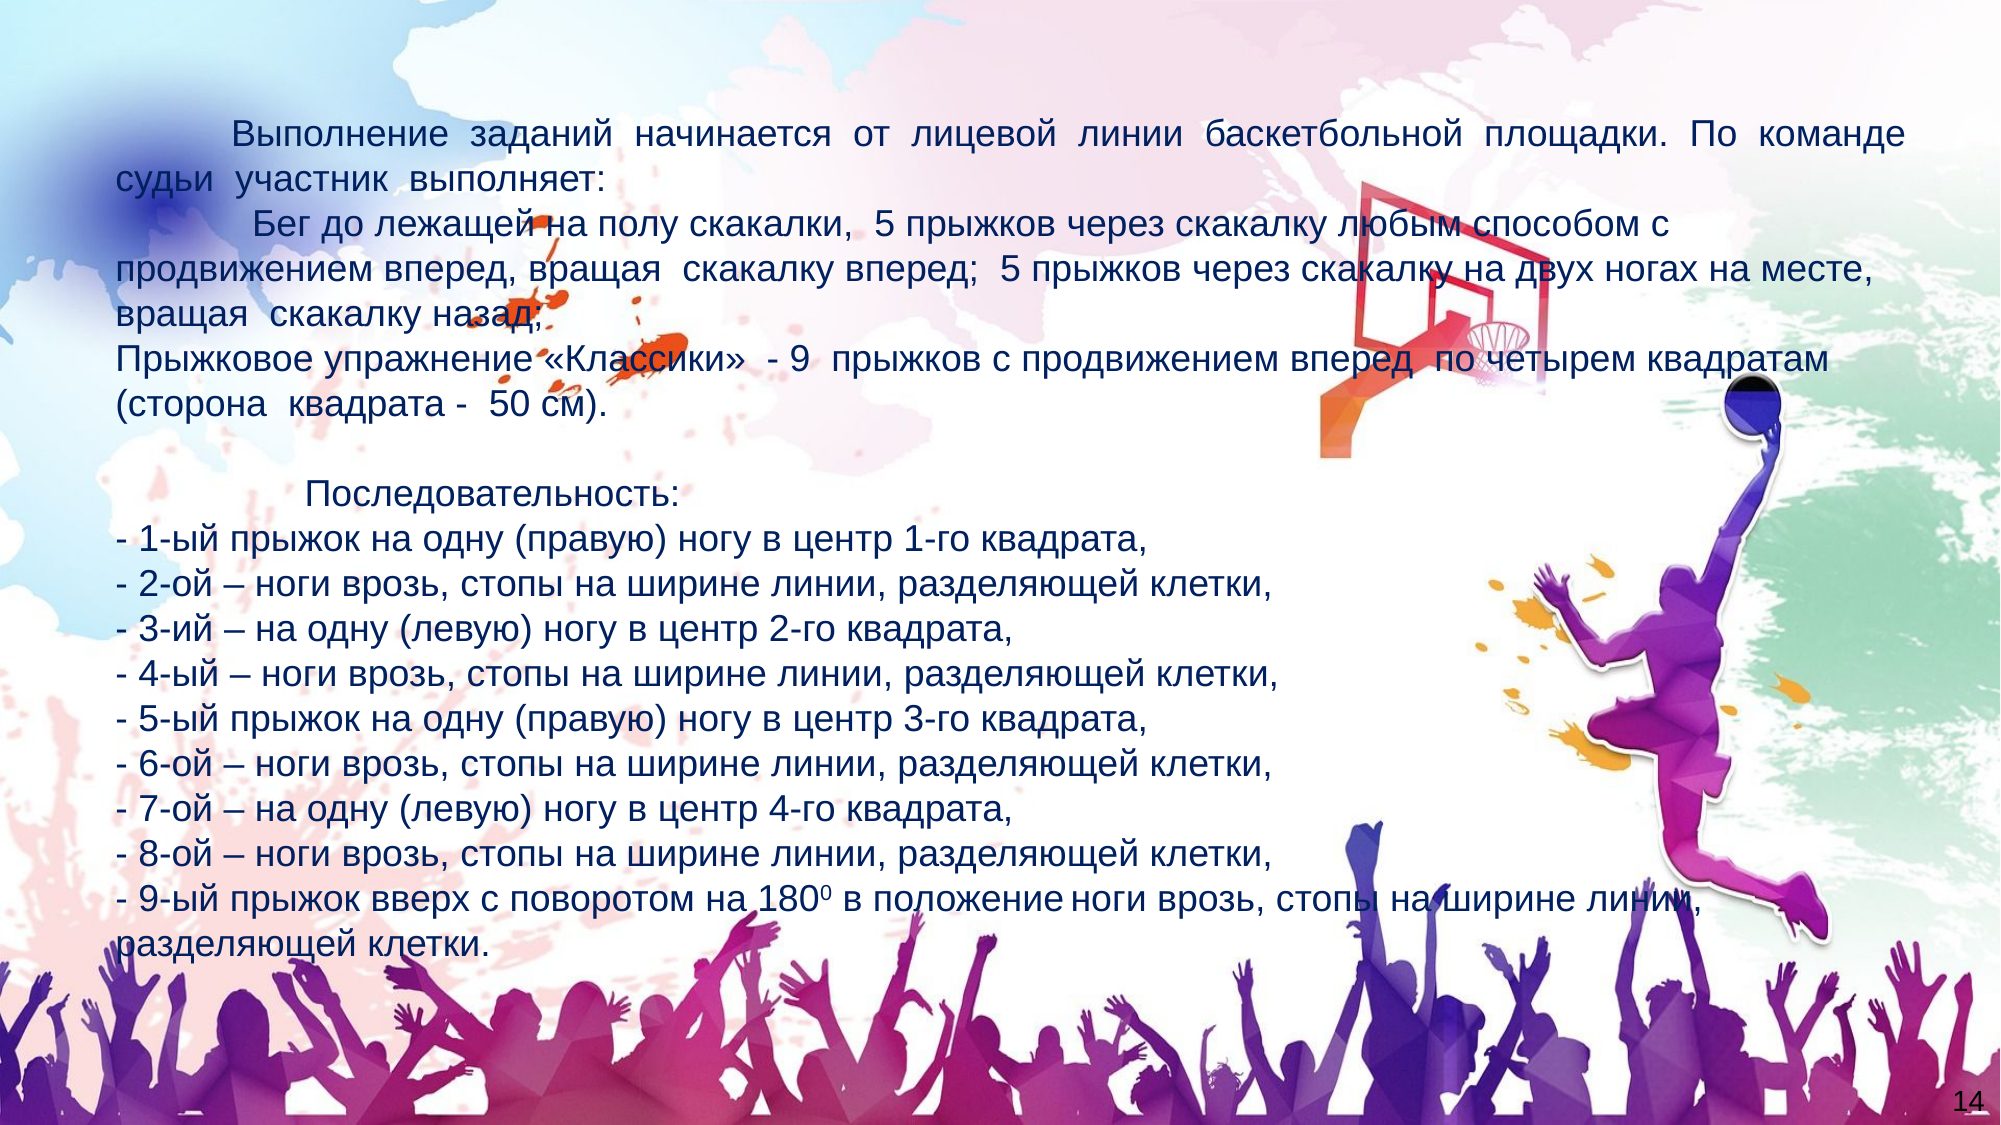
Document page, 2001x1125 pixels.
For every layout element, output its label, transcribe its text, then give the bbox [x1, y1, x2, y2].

text_box Выполнение заданий начинается от лицевой линии баскетбольной площадки. По команде судьи участник выполняет: Бег до лежащей на полу скакалки, 5 прыжков через скакалку любым способом с продвижением вперед, вращая скакалку вперед; 5 прыжков через скакалку на двух ногах на месте, вращая скакалку назад; Прыжковое упражнение «Классики» - 9 прыжков с продвижением вперед по четырем квадратам (сторона квадрата - 50 см). Последовательность: - 1-ый прыжок на одну (правую) ногу в центр 1-го квадрата, - 2-ой – ноги врозь, стопы на ширине линии, разделяющей клетки, - 3-ий – на одну (левую) ногу в центр 2-го квадрата, - 4-ый – ноги врозь, стопы на ширине линии, разделяющей клетки, - 5-ый прыжок на одну (правую) ногу в центр 3-го квадрата, - 6-ой – ноги врозь, стопы на ширине линии, разделяющей клетки, - 7-ой – на одну (левую) ногу в центр 4-го квадрата, - 8-ой – ноги врозь, стопы на ширине линии, разделяющей клетки, - 9-ый прыжок вверх с поворотом на 1800 в положение ноги врозь, стопы на ширине линии, разделяющей клетки. [100, 101, 1935, 972]
slide_number 14 [1583, 1074, 2000, 1125]
picture [0, 0, 2001, 1125]
